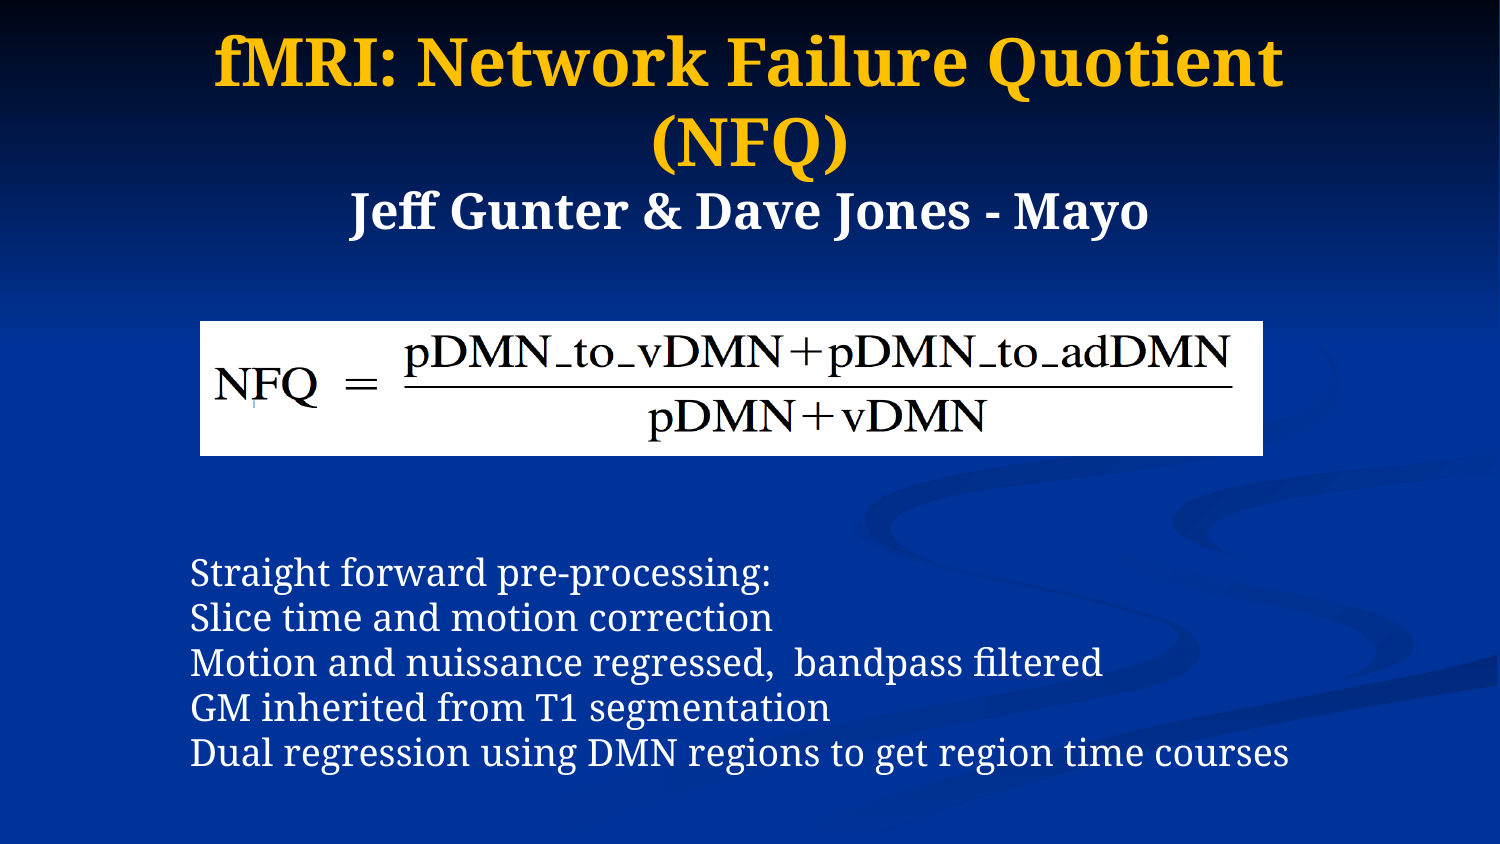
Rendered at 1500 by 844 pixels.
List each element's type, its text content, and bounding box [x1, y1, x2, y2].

picture [199, 321, 1263, 456]
text_box Straight forward pre-processing: Slice time and motion correction Motion and nuissance regressed, bandpass filtered GM inherited from T1 segmentation Dual regression using DMN regions to get region time courses [174, 541, 1307, 782]
title fMRI: Network Failure Quotient (NFQ) Jeff Gunter & Dave Jones - Mayo [112, 39, 1388, 221]
